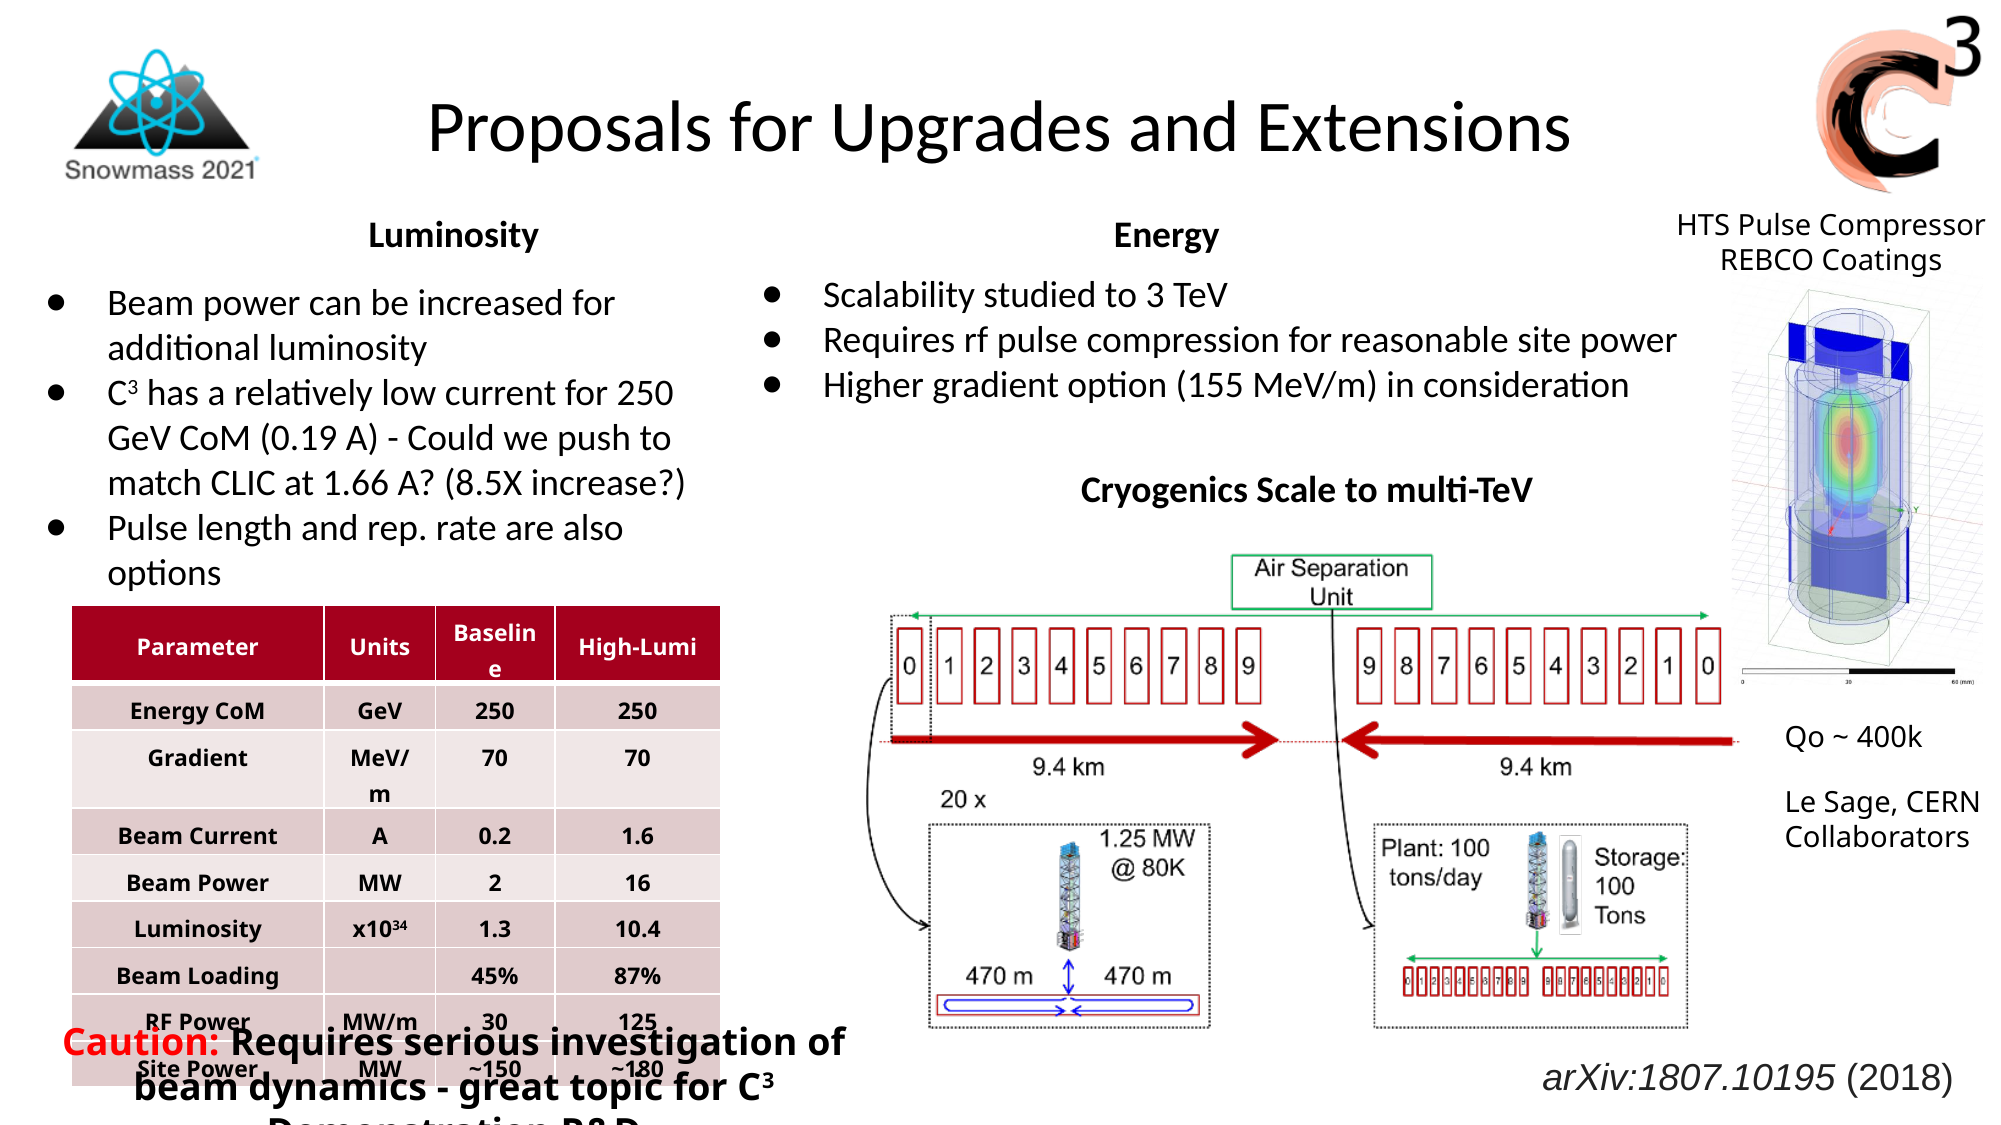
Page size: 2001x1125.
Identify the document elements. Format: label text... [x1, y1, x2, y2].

table_cell MeV/m [325, 731, 435, 807]
table_cell 45% [436, 948, 554, 993]
table_cell A [325, 809, 435, 854]
text_box Le Sage, CERN Collaborators [1769, 768, 2000, 868]
table_cell 250 [556, 686, 720, 729]
table_cell MW/m [325, 995, 435, 1002]
table_header Baseline [436, 606, 554, 680]
text_box Qo ~ 400k [1769, 703, 1954, 769]
table_cell 125 [556, 995, 720, 1002]
table_cell 87% [556, 948, 720, 993]
text_box HTS Pulse Compressor REBCO Coatings [1659, 191, 2000, 292]
table_cell Luminosity [72, 902, 323, 947]
text_box Luminosity [127, 194, 745, 270]
text_box Cryogenics Scale to multi-TeV [985, 449, 1639, 525]
table_cell [325, 948, 435, 993]
picture [865, 270, 1984, 1031]
table_cell MW [325, 855, 435, 900]
table_cell 1.3 [436, 902, 554, 947]
text_box Caution: Requires serious investigation of beam dynamics - great topic for C3 Demonstration R&D [0, 1002, 908, 1125]
table_cell 16 [556, 855, 720, 900]
table_cell Beam Current [72, 809, 323, 854]
text_box Scalability studied to 3 TeV Requires rf pulse compression for reasonable site power Higher gradient option (155 MeV/m) in consideration [748, 262, 1726, 406]
table_cell x1034 [325, 902, 435, 947]
text_box Energy [745, 194, 1589, 270]
picture [1803, 0, 2000, 207]
table_cell Energy CoM [72, 686, 323, 729]
table_cell 250 [436, 686, 554, 729]
table_cell 70 [556, 731, 720, 807]
table_header Units [325, 606, 435, 680]
table_cell 70 [436, 731, 554, 807]
table_cell RF Power [72, 995, 323, 1002]
table_header Parameter [72, 606, 323, 680]
table_cell 0.2 [436, 809, 554, 854]
table_header High-Lumi [556, 606, 720, 680]
table_cell Beam Loading [72, 948, 323, 993]
text_box Proposals for Upgrades and Extensions [0, 0, 1801, 187]
table_cell GeV [325, 686, 435, 729]
table_cell 2 [436, 855, 554, 900]
text_box arXiv:1807.10195 (2018) [1527, 1045, 1975, 1106]
text_box Beam power can be increased for additional luminosity C3 has a relatively low current for 250 GeV CoM (0.19 A) - Could we push to match CLIC at 1.66 A? (8.5X increase?) Pulse length and rep. rate are also options [32, 270, 749, 998]
table_cell 1.6 [556, 809, 720, 854]
table_cell Gradient [72, 731, 323, 807]
table_cell 10.4 [556, 902, 720, 947]
table_cell 30 [436, 995, 554, 1002]
table_cell Beam Power [72, 855, 323, 900]
